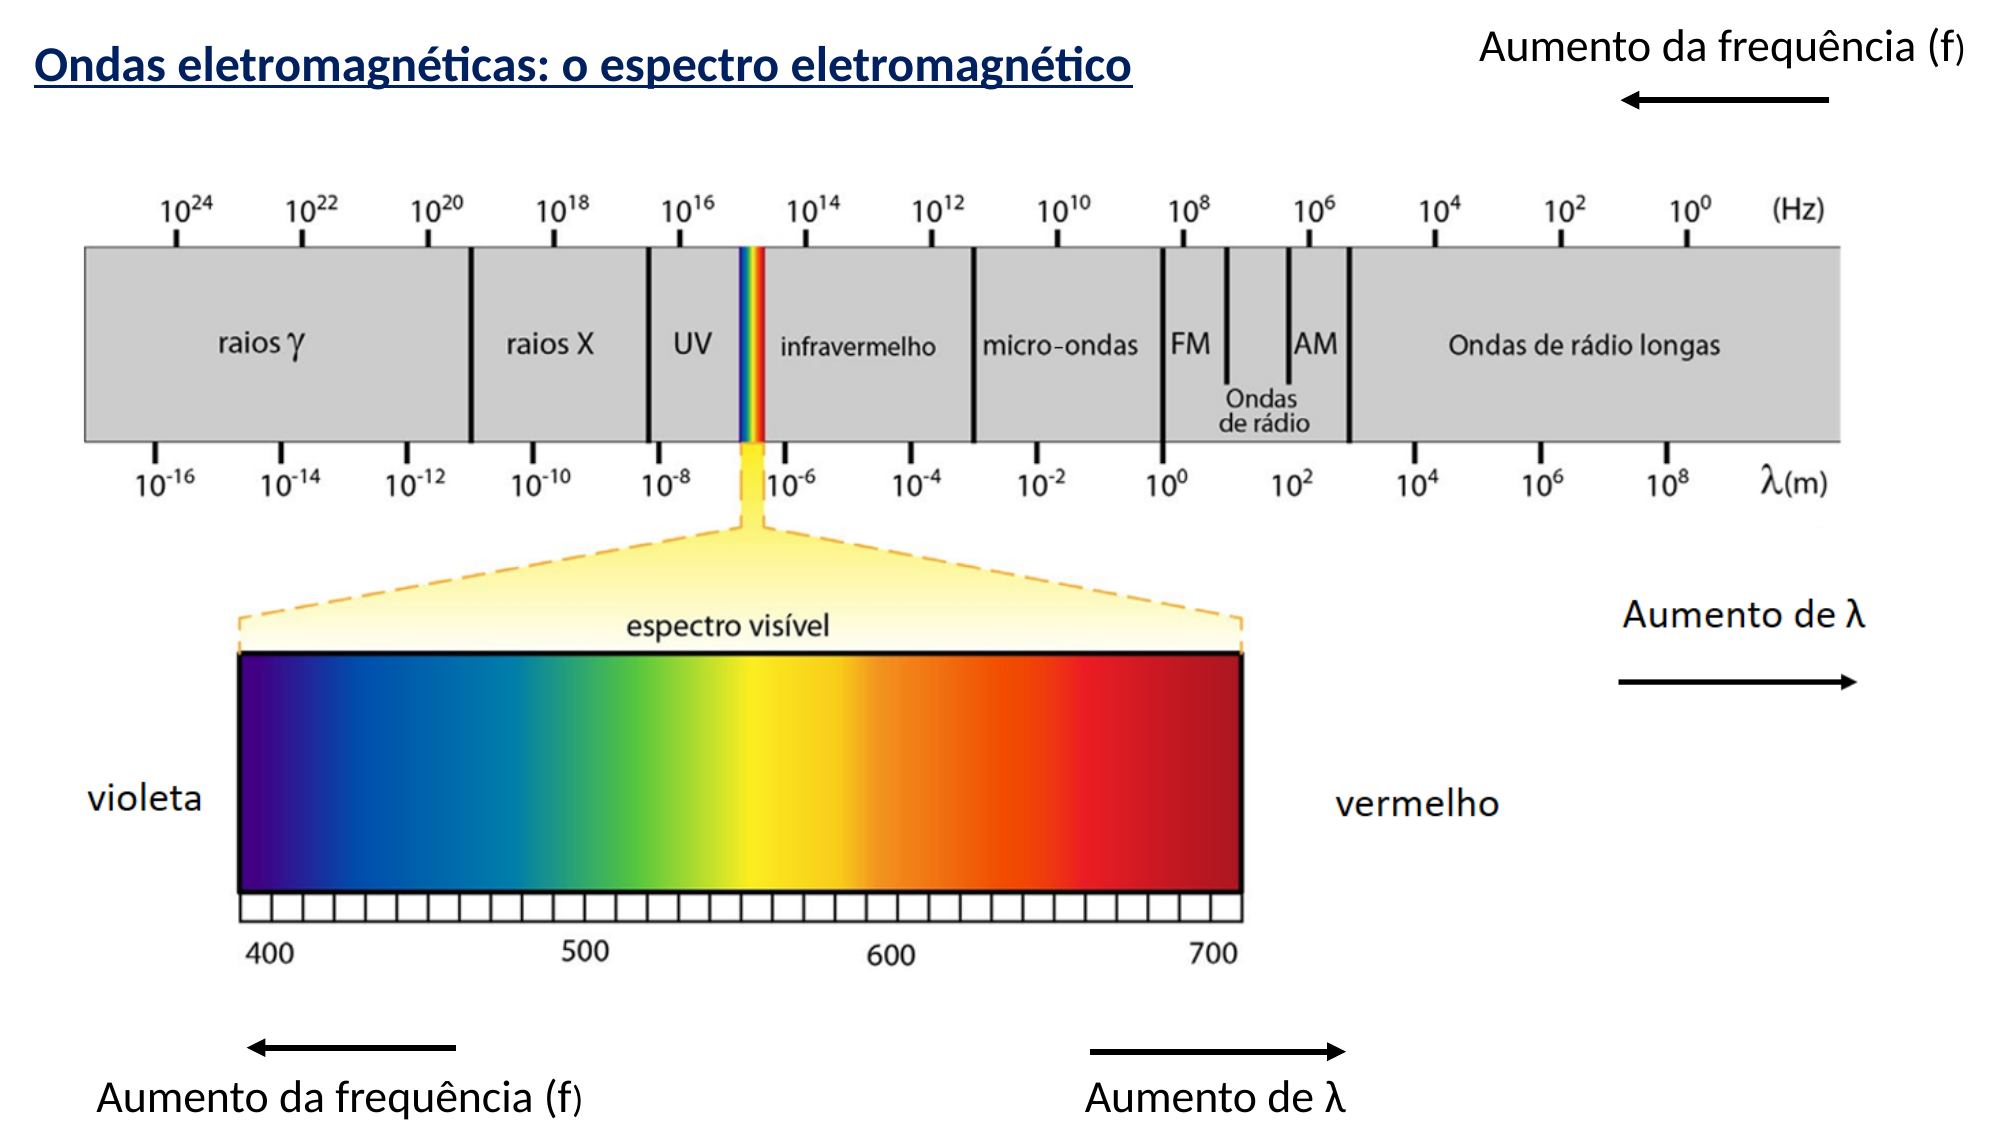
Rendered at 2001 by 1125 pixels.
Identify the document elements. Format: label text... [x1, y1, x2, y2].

text_box Aumento de λ [1070, 1059, 1361, 1125]
text_box Ondas eletromagnéticas: o espectro eletromagnético [19, 24, 1148, 100]
text_box Aumento da frequência (f) [81, 1058, 621, 1125]
picture [46, 168, 1874, 990]
text_box Aumento da frequência (f) [1464, 8, 1985, 79]
